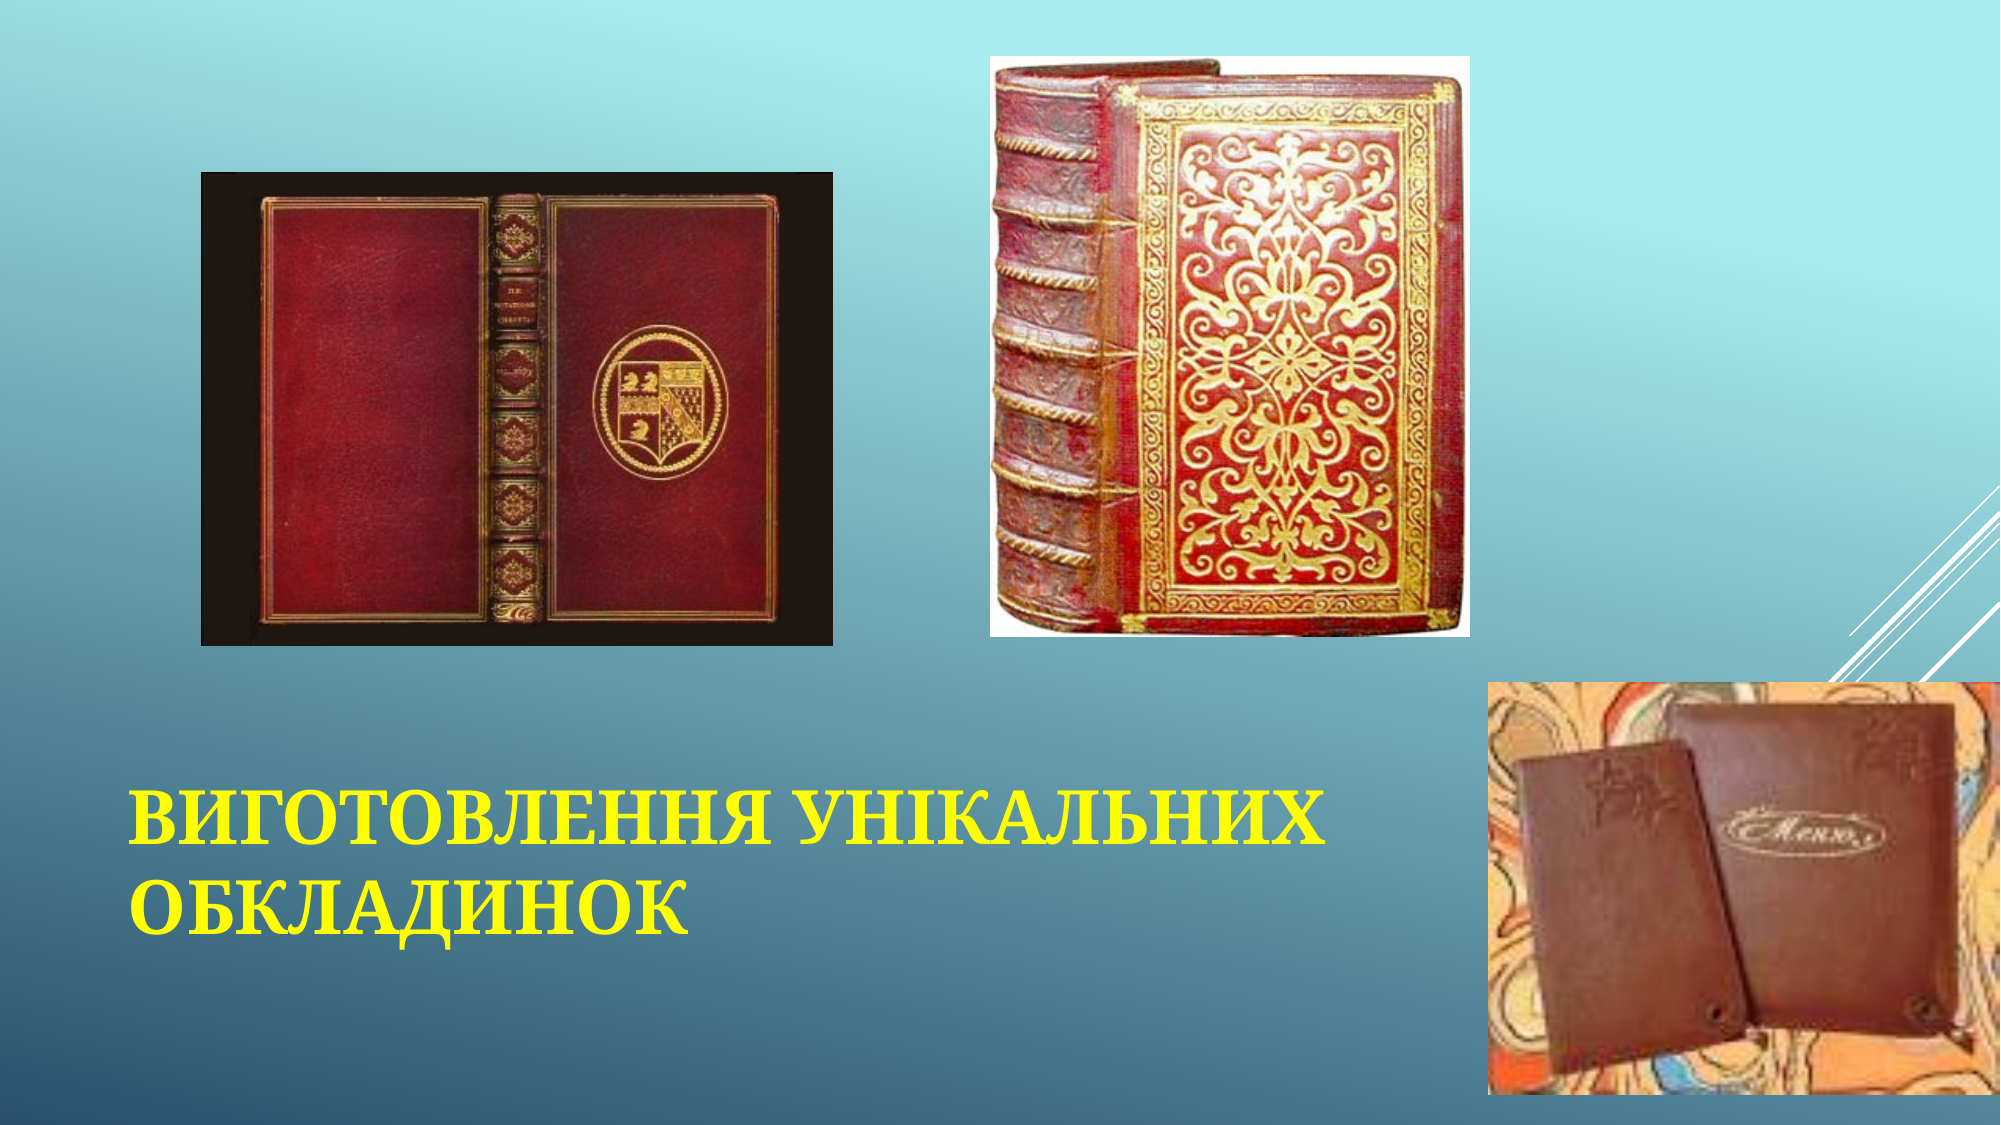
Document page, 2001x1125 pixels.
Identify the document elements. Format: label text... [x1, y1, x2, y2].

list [989, 56, 1471, 637]
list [201, 171, 834, 647]
title Виготовлення унікальних обкладинок [112, 736, 1488, 984]
picture [1488, 681, 2000, 1096]
